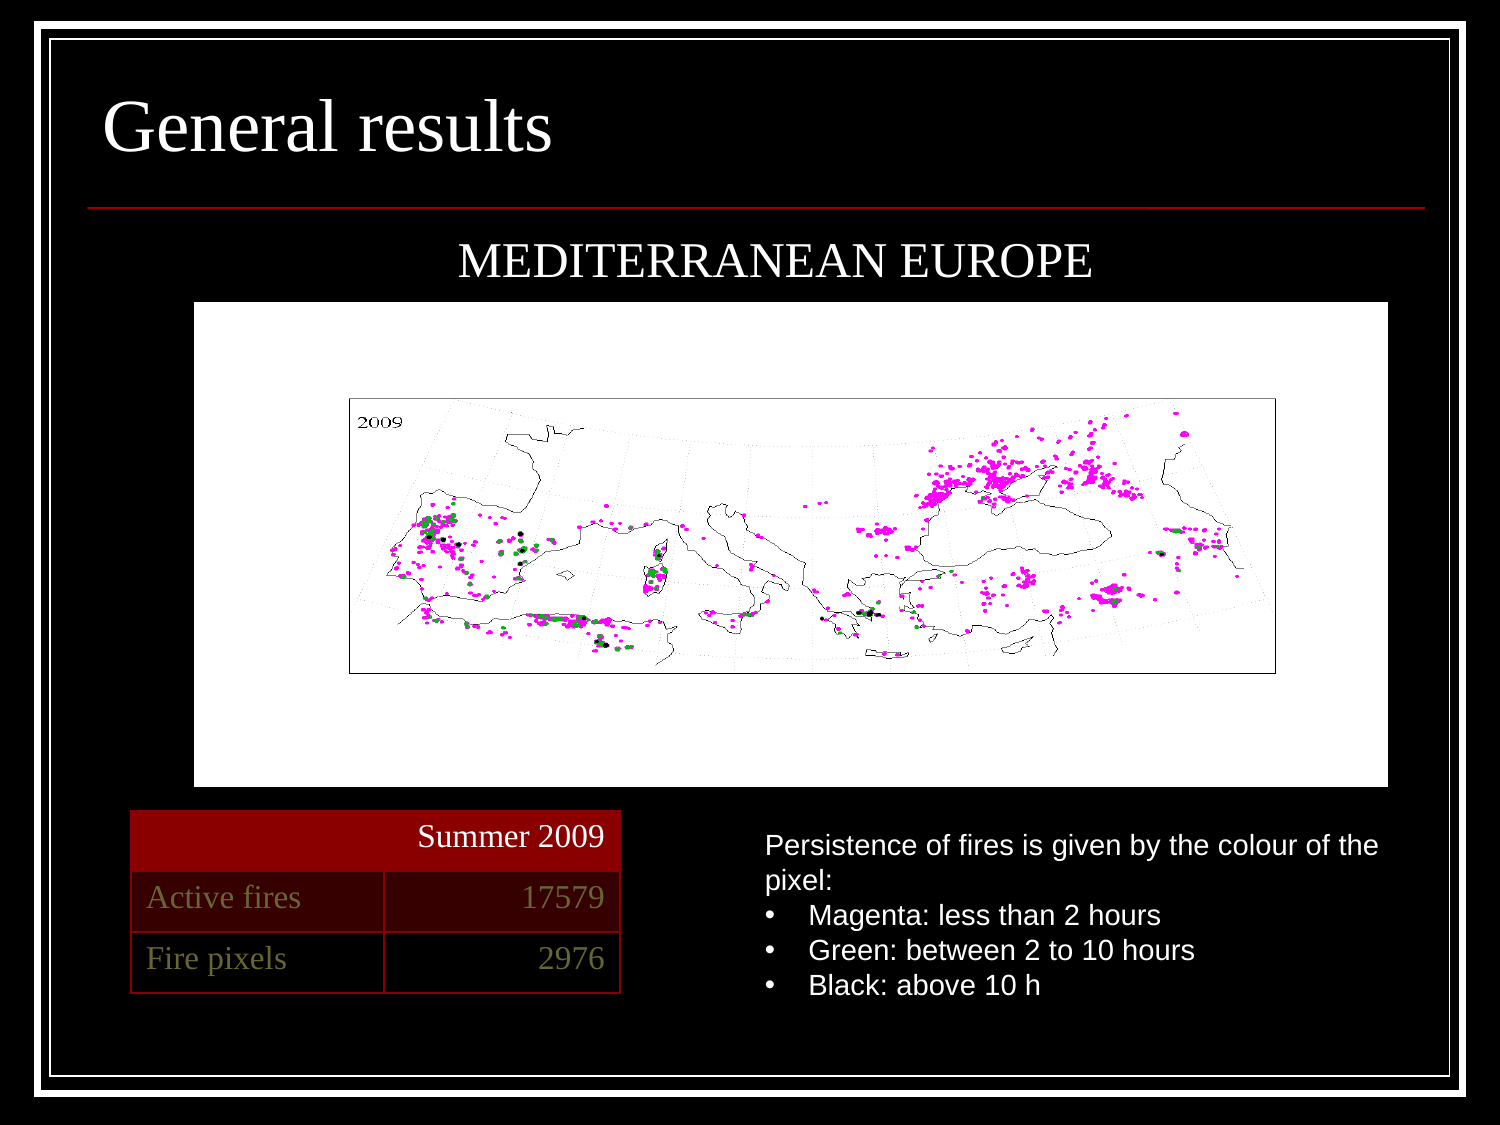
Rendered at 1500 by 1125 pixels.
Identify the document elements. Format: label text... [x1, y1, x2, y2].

text_box Persistence of fires is given by the colour of the pixel: Magenta: less than 2 hours Green: between 2 to 10 hours Black: above 10 h [749, 819, 1430, 1009]
text_box MEDITERRANEAN EUROPE 2009 [442, 219, 1127, 301]
table_cell Active fires [132, 872, 383, 931]
table_header Summer 2009 [385, 811, 619, 870]
table_cell 17579 [385, 872, 619, 931]
table_cell Fire pixels [132, 933, 383, 992]
title General results [87, 54, 1426, 174]
picture [194, 302, 1389, 788]
table_header [132, 811, 383, 870]
table_cell 2976 [385, 933, 619, 992]
